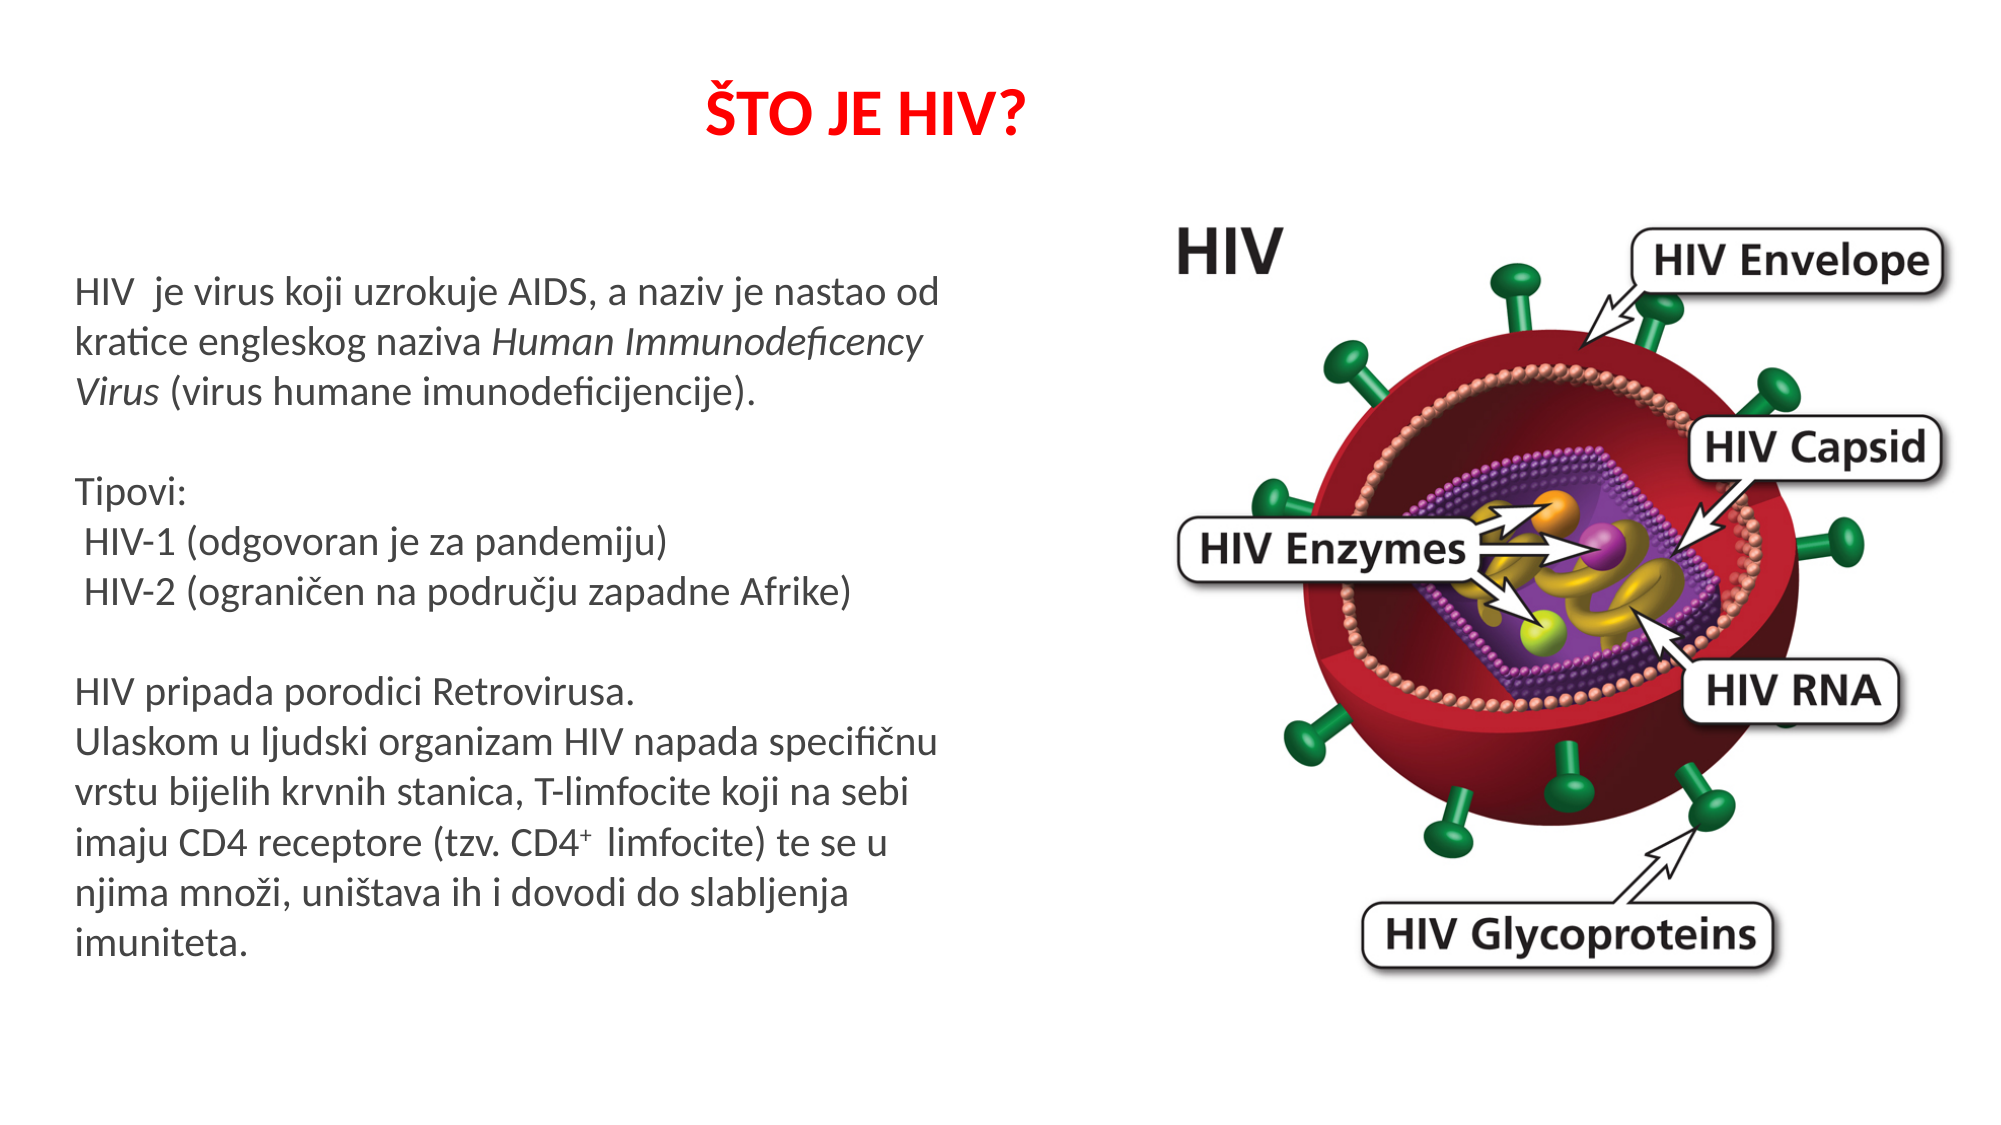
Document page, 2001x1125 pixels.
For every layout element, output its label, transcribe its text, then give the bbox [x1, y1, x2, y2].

text_box HIV je virus koji uzrokuje AIDS, a naziv je nastao od kratice engleskog naziva Human Immunodeficency Virus (virus humane imunodeficijencije). Tipovi: HIV-1 (odgovoran je za pandemiju) HIV-2 (ograničen na području zapadne Afrike) HIV pripada porodici Retrovirusa. Ulaskom u ljudski organizam HIV napada specifičnu vrstu bijelih krvnih stanica, T-limfocite koji na sebi imaju CD4 receptore (tzv. CD4+ limfocite) te se u njima množi, uništava ih i dovodi do slabljenja imuniteta. [59, 256, 1000, 972]
picture [1151, 200, 1962, 987]
text_box ŠTO JE HIV? [691, 60, 1216, 156]
